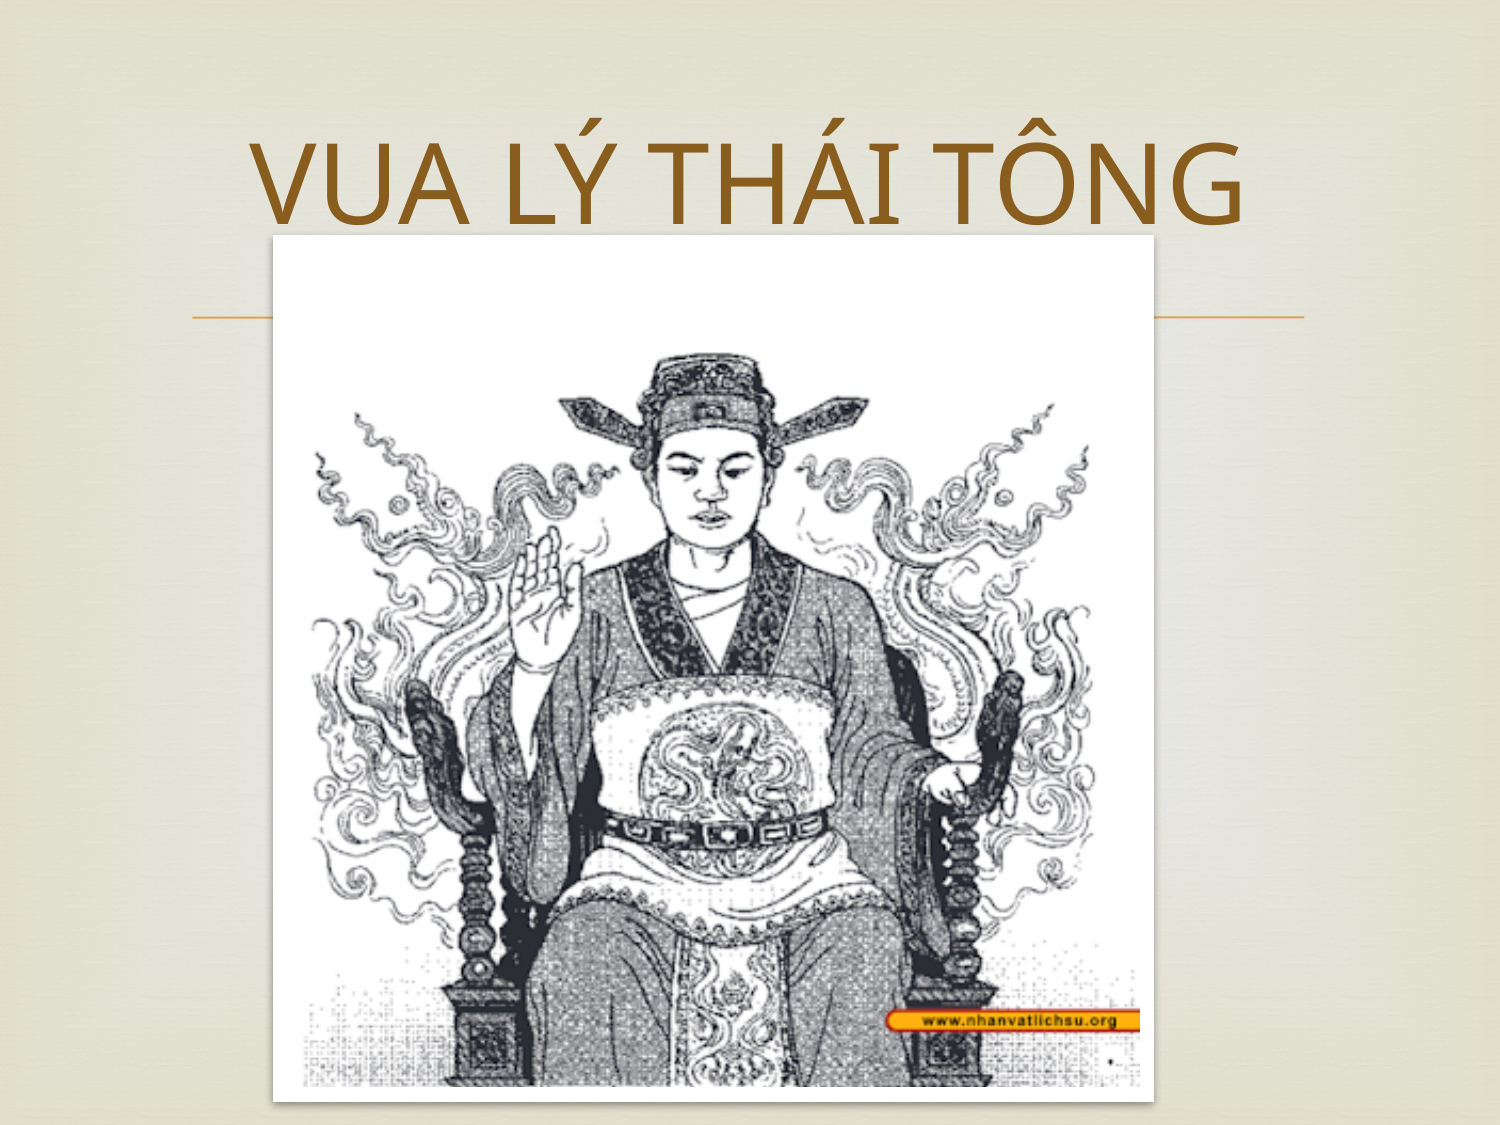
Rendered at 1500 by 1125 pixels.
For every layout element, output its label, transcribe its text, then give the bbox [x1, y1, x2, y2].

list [286, 249, 1141, 1088]
title VUA LÝ THÁI TÔNG [112, 93, 1386, 267]
